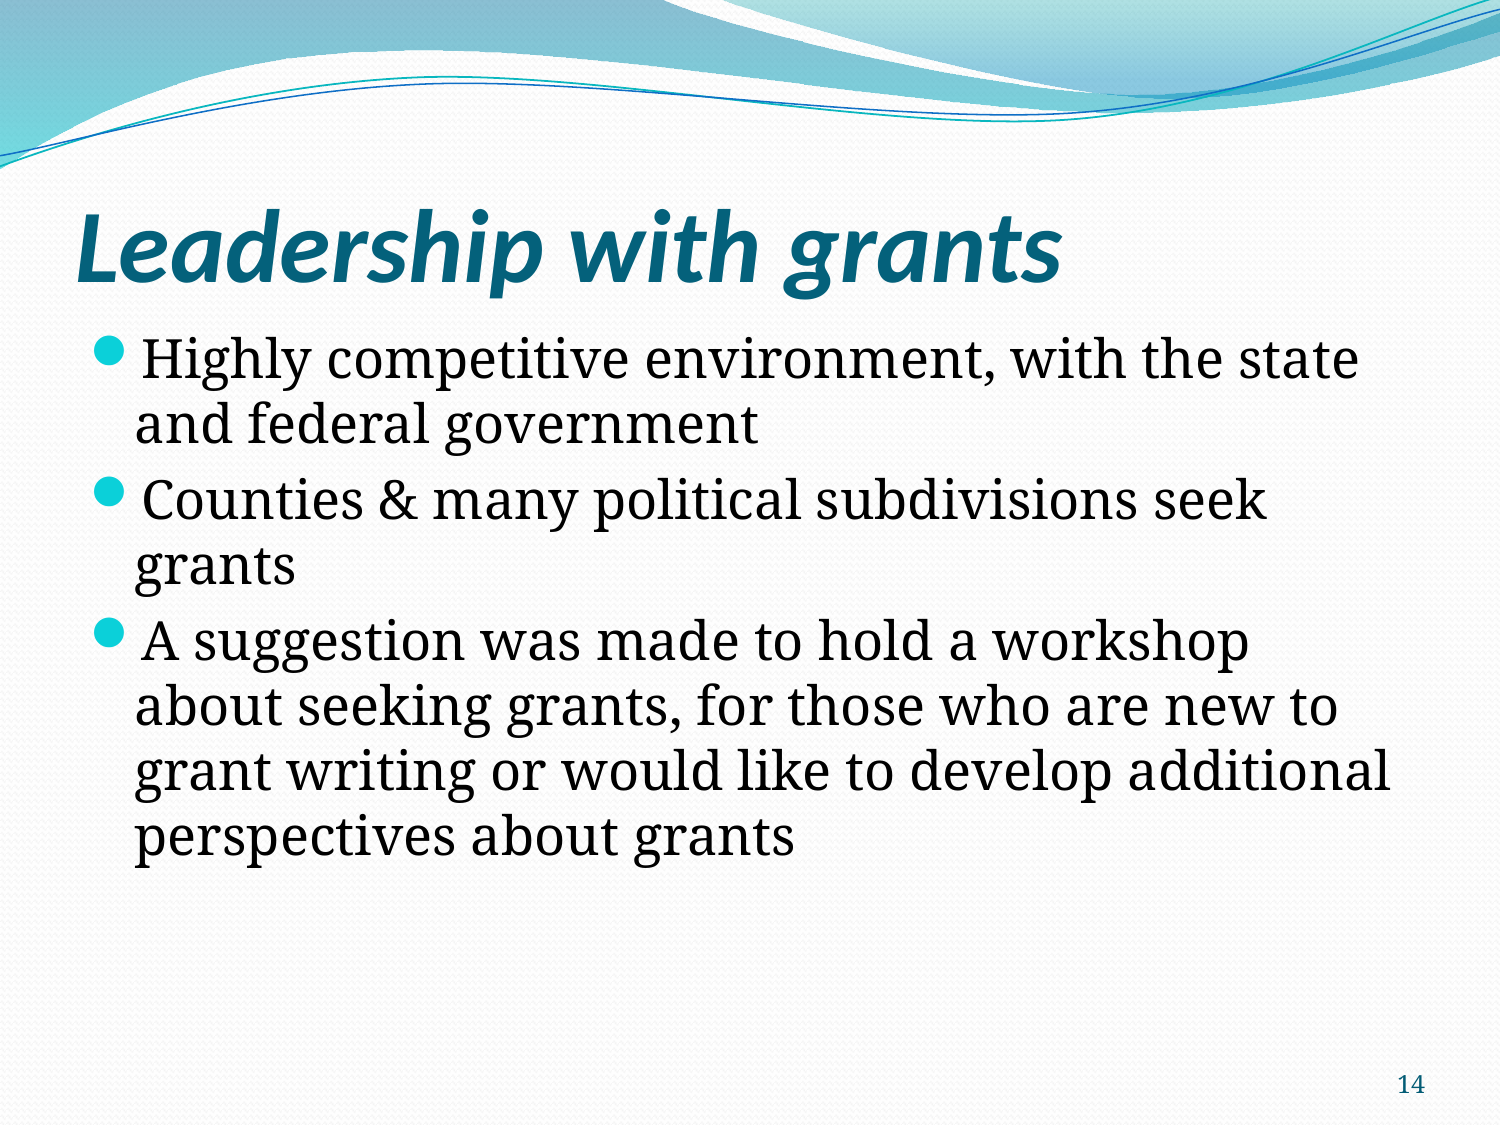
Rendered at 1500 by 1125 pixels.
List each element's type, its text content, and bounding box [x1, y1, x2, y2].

title Leadership with grants [75, 115, 1425, 303]
slide_number 14 [1299, 1042, 1425, 1103]
list Highly competitive environment, with the state and federal government Counties & many political subdivisions seek grants A suggestion was made to hold a workshop about seeking grants, for those who are new to grant writing or would like to develop additional perspectives about grants [75, 317, 1425, 1038]
